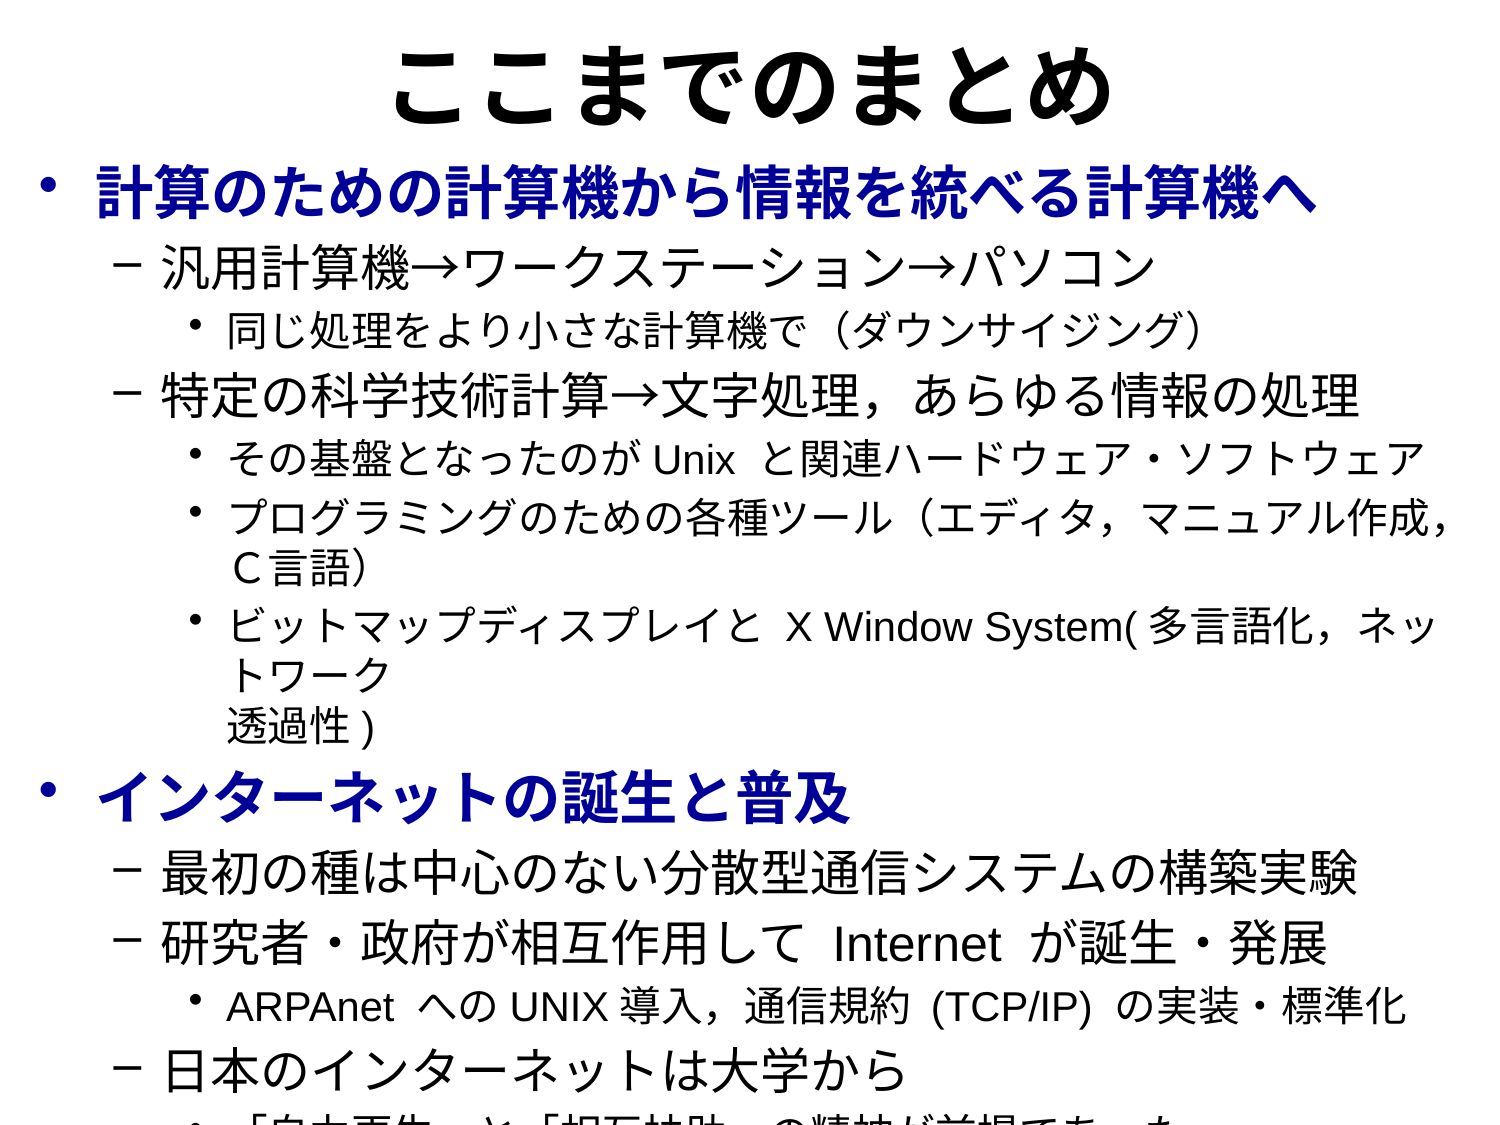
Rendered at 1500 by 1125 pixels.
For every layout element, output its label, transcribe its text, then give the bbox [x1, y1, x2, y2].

list 計算のための計算機から情報を統べる計算機へ 汎用計算機→ワークステーション→パソコン 同じ処理をより小さな計算機で（ダウンサイジング） 特定の科学技術計算→文字処理，あらゆる情報の処理 その基盤となったのがUnix と関連ハードウェア・ソフトウェア プログラミングのための各種ツール（エディタ，マニュアル作成，Ｃ言語） ビットマップディスプレイと X Window System(多言語化，ネットワーク 透過性) インターネットの誕生と普及 最初の種は中心のない分散型通信システムの構築実験 研究者・政府が相互作用して Internet が誕生・発展 ARPAnet へのUNIX導入，通信規約 (TCP/IP) の実装・標準化 日本のインターネットは大学から 「自力更生」と「相互扶助」の精神が前提であった [23, 148, 1495, 1059]
title ここまでのまとめ [75, 7, 1425, 148]
